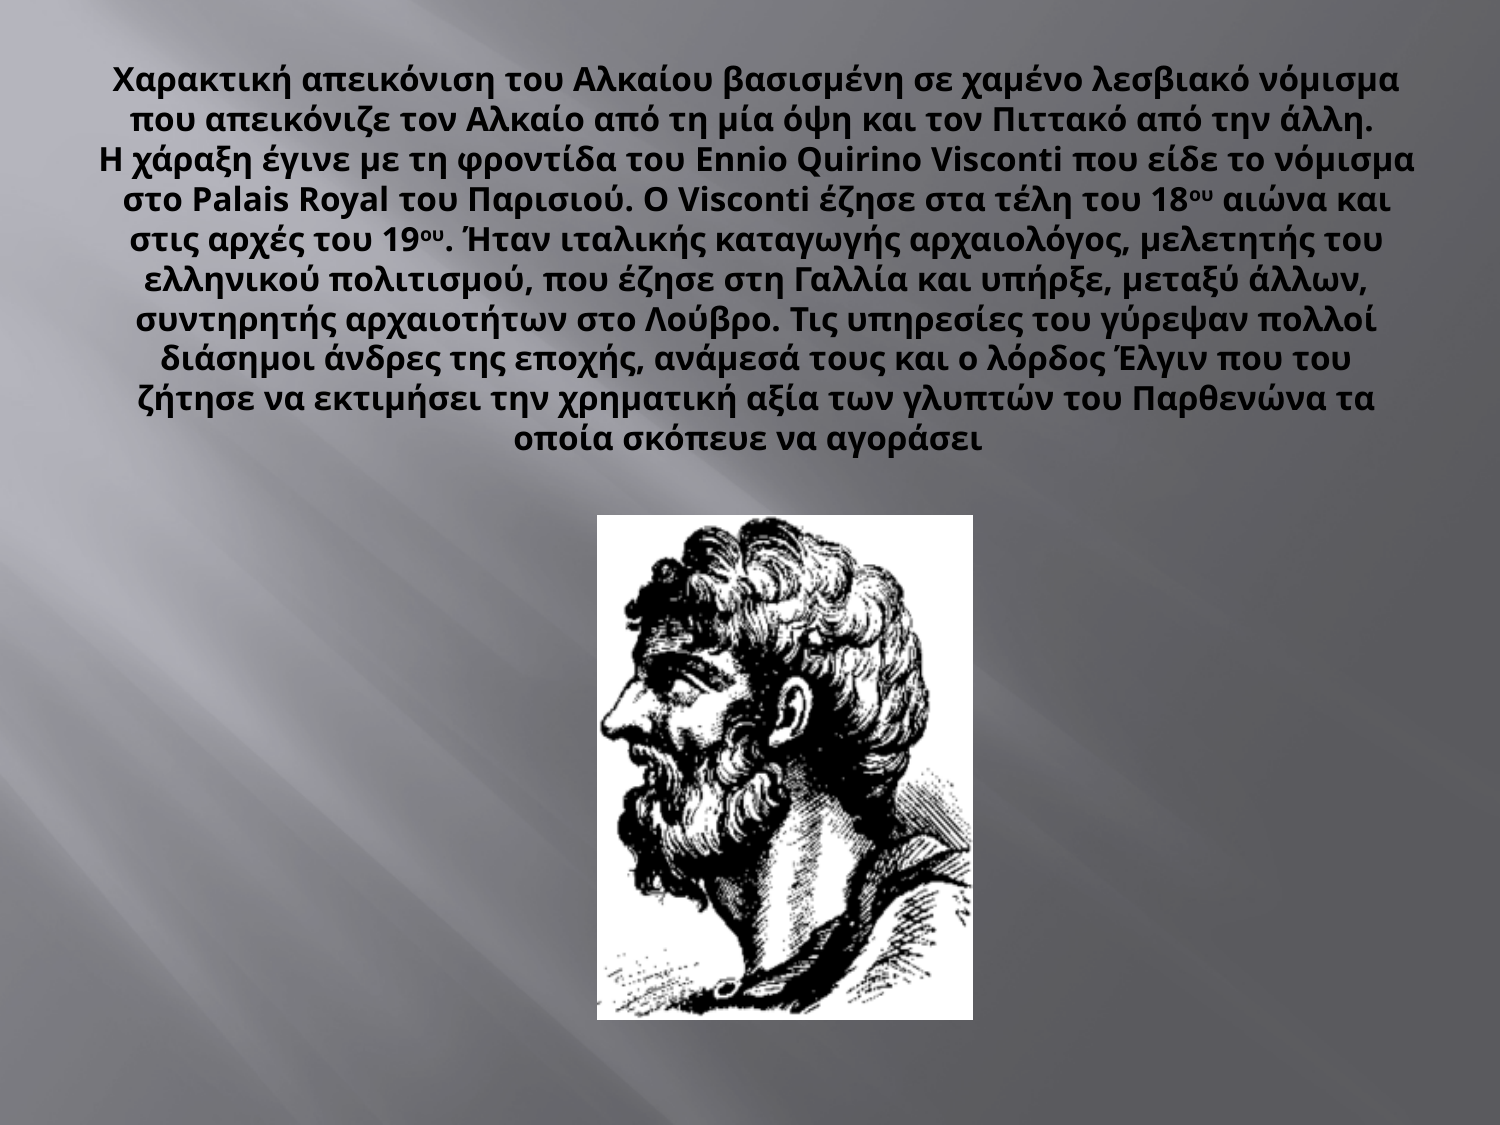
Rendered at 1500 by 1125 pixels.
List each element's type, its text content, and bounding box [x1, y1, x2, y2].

title Χαρακτική απεικόνιση του Αλκαίου βασισμένη σε χαμένο λεσβιακό νόμισμα που απεικόνιζε τον Αλκαίο από τη μία όψη και τον Πιττακό από την άλλη. Η χάραξη έγινε με τη φροντίδα του Ennio Quirino Visconti που είδε το νόμισμα στο Palais Royal του Παρισιού. O Visconti έζησε στα τέλη του 18ου αιώνα και στις αρχές του 19ου. Ήταν ιταλικής καταγωγής αρχαιολόγος, μελετητής του ελληνικού πολιτισμού, που έζησε στη Γαλλία και υπήρξε, μεταξύ άλλων, συντηρητής αρχαιοτήτων στο Λούβρο. Τις υπηρεσίες του γύρεψαν πολλοί διάσημοι άνδρες της εποχής, ανάμεσά τους και ο λόρδος Έλγιν που του ζήτησε να εκτιμήσει την χρηματική αξία των γλυπτών του Παρθενώνα τα οποία σκόπευε να αγοράσει [82, 164, 1432, 352]
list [597, 515, 973, 1020]
